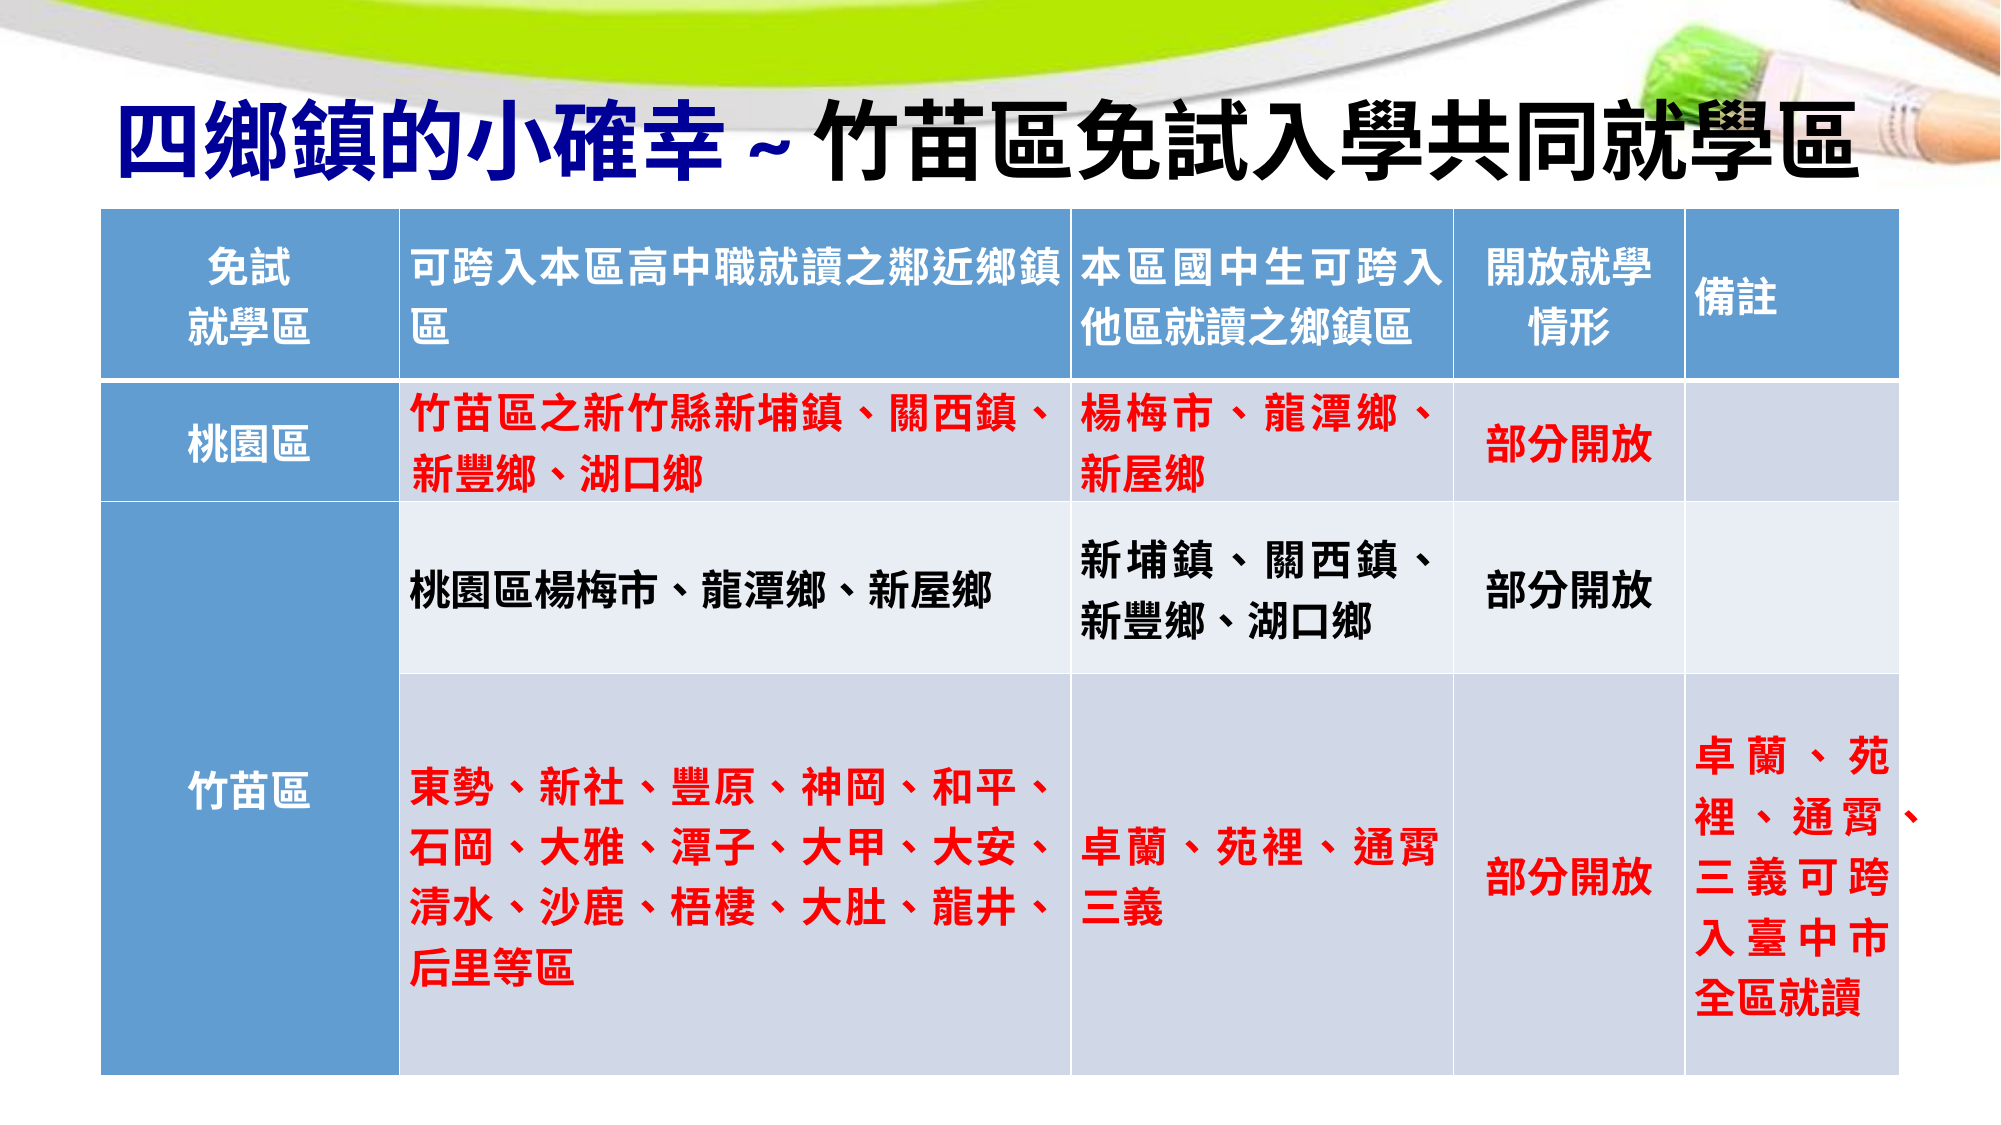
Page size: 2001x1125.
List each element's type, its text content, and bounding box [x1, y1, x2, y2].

table_cell 卓蘭、苑裡、通霄、三義可跨入臺中市全區就讀 [1686, 674, 1899, 1075]
table_cell 部分開放 [1454, 502, 1684, 673]
table_header 免試 就學區 [101, 209, 399, 378]
table_cell 部分開放 [1454, 674, 1684, 1075]
table_cell 楊梅市、龍潭鄉、新屋鄉 [1072, 383, 1453, 501]
table_header 本區國中生可跨入他區就讀之鄉鎮區 [1072, 209, 1453, 378]
picture [0, 0, 2001, 1125]
table_cell 竹苗區 [101, 502, 399, 1075]
table_cell [1686, 383, 1899, 501]
table_cell 卓蘭、苑裡、通霄、三義 [1072, 674, 1453, 1075]
table_cell 部分開放 [1454, 383, 1684, 501]
table_header 可跨入本區高中職就讀之鄰近鄉鎮區 [400, 209, 1070, 378]
table_header 開放就學 情形 [1454, 209, 1684, 378]
title 四鄉鎮的小確幸~竹苗區免試入學共同就學區 [99, 45, 1900, 207]
table_cell 竹苗區之新竹縣新埔鎮、關西鎮、新豐鄉、湖口鄉 [400, 383, 1070, 501]
table_cell 桃園區 [101, 383, 399, 501]
table_cell 桃園區楊梅市、龍潭鄉、新屋鄉 [400, 502, 1070, 673]
table_cell 東勢、新社、豐原、神岡、和平、石岡、大雅、潭子、大甲、大安、清水、沙鹿、梧棲、大肚、龍井、后里等區 [400, 674, 1070, 1075]
table_cell 新埔鎮、關西鎮、新豐鄉、湖口鄉 [1072, 502, 1453, 673]
table_header 備註 [1686, 209, 1899, 378]
table_cell [1686, 502, 1899, 673]
